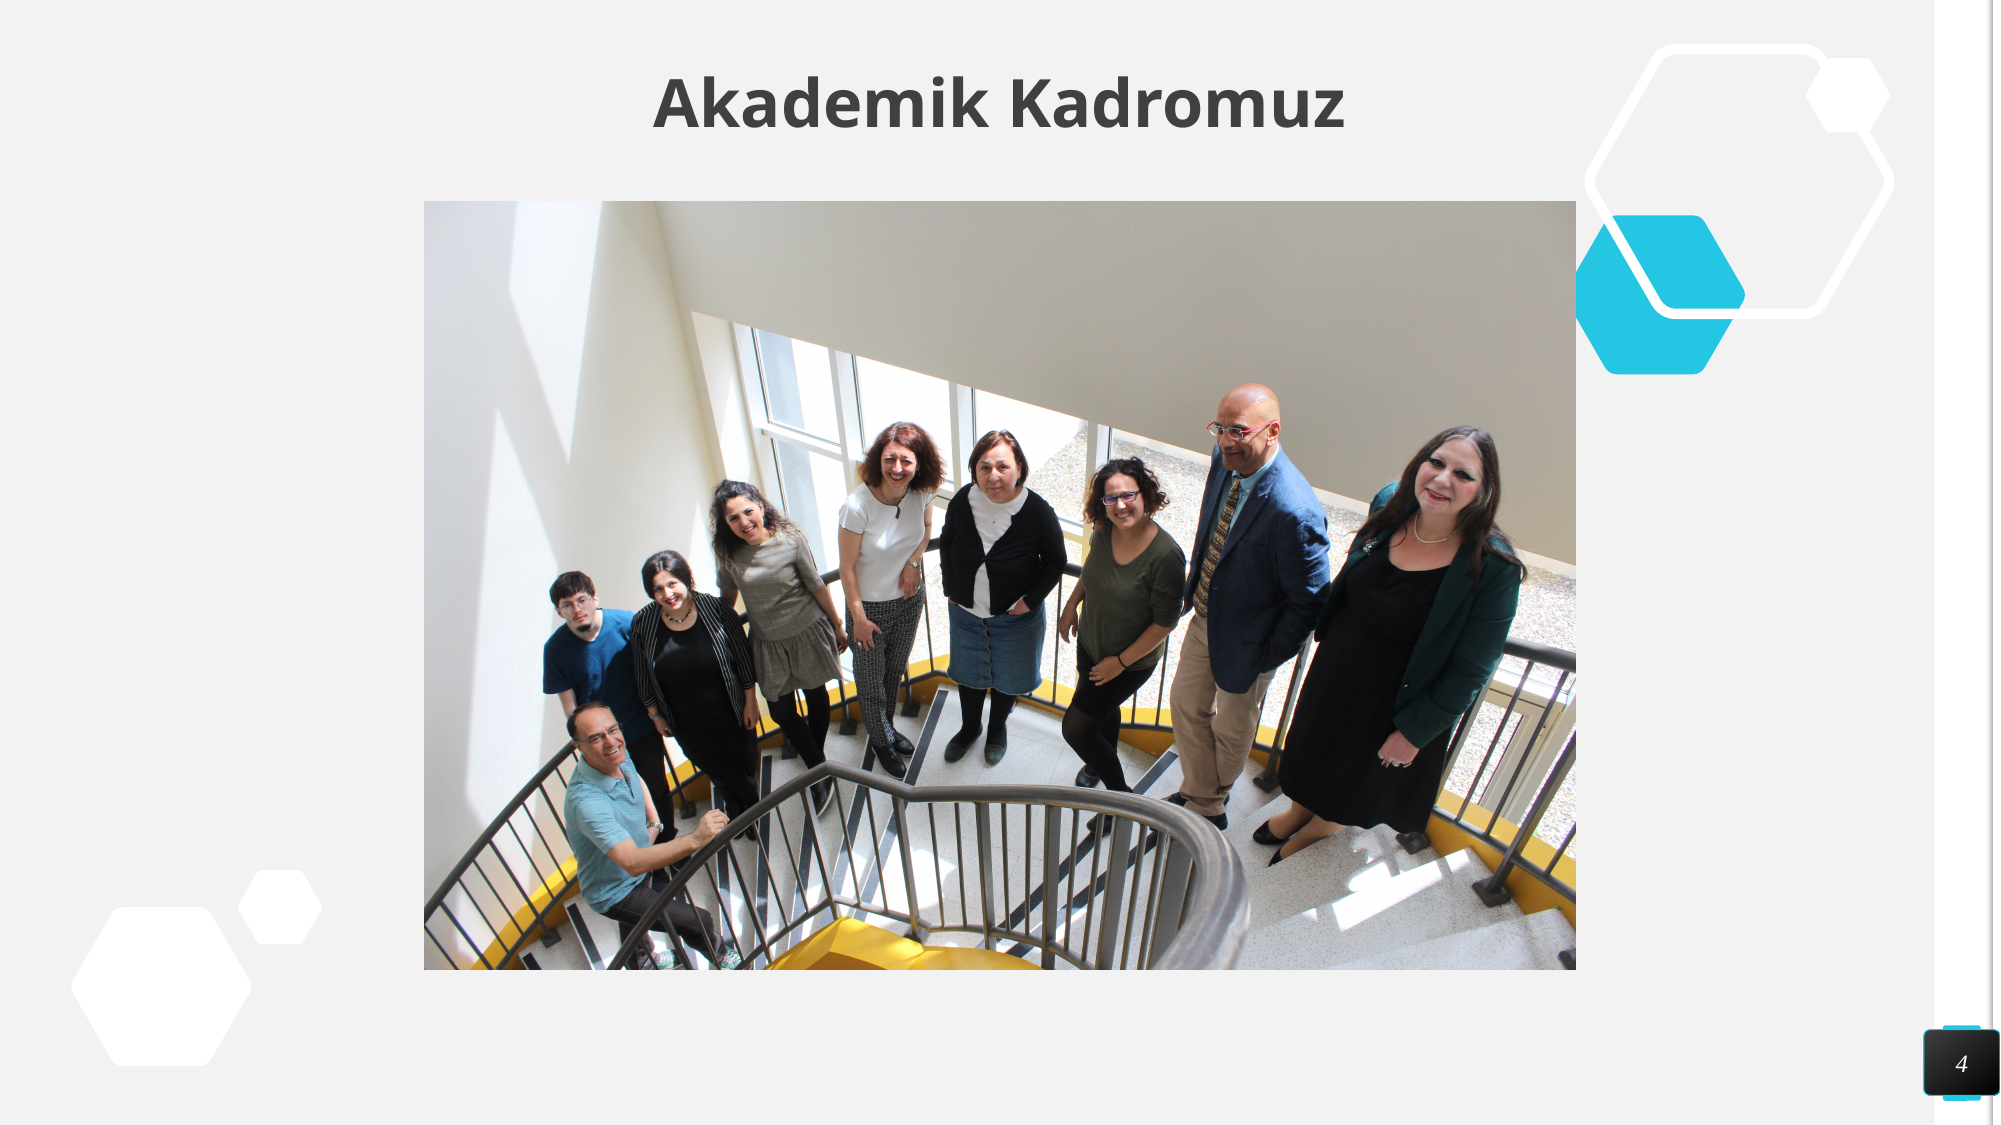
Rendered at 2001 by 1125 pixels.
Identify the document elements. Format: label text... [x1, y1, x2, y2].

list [424, 201, 1576, 970]
slide_number 4 [1923, 1029, 2000, 1096]
title Akademik Kadromuz [70, 70, 1930, 142]
